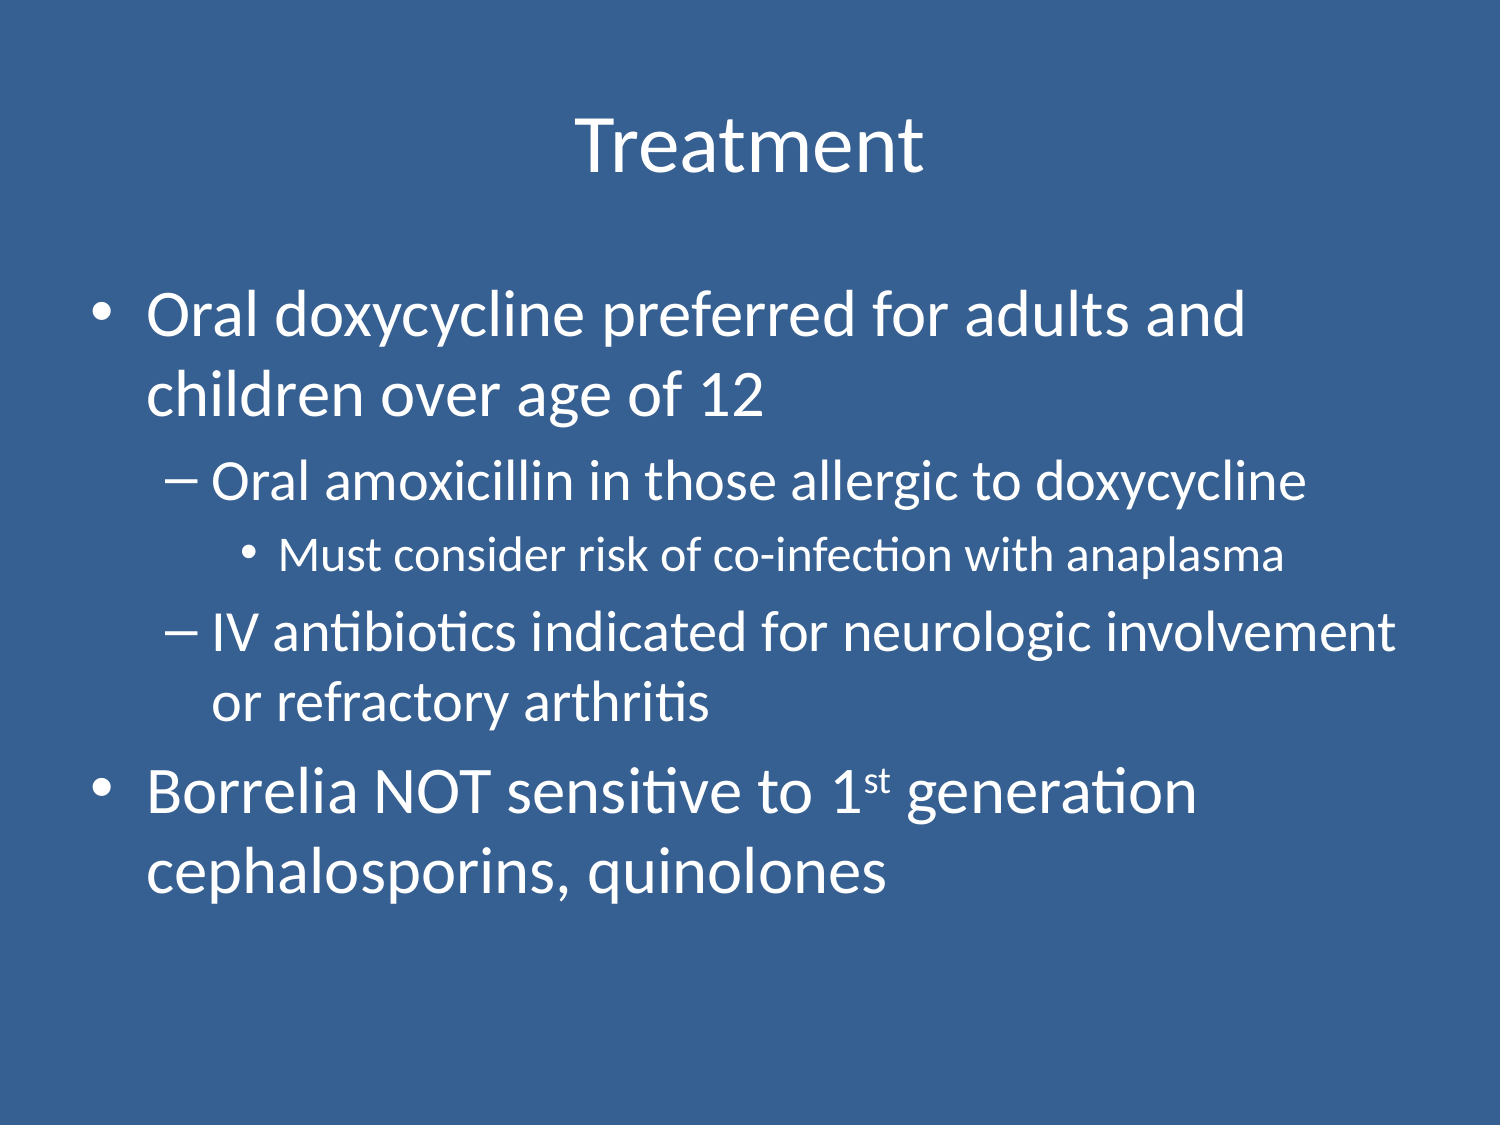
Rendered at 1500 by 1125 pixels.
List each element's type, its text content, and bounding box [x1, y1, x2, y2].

list Oral doxycycline preferred for adults and children over age of 12 Oral amoxicillin in those allergic to doxycycline Must consider risk of co-infection with anaplasma IV antibiotics indicated for neurologic involvement or refractory arthritis Borrelia NOT sensitive to 1st generation cephalosporins, quinolones [75, 262, 1425, 1063]
title Treatment [75, 45, 1425, 233]
